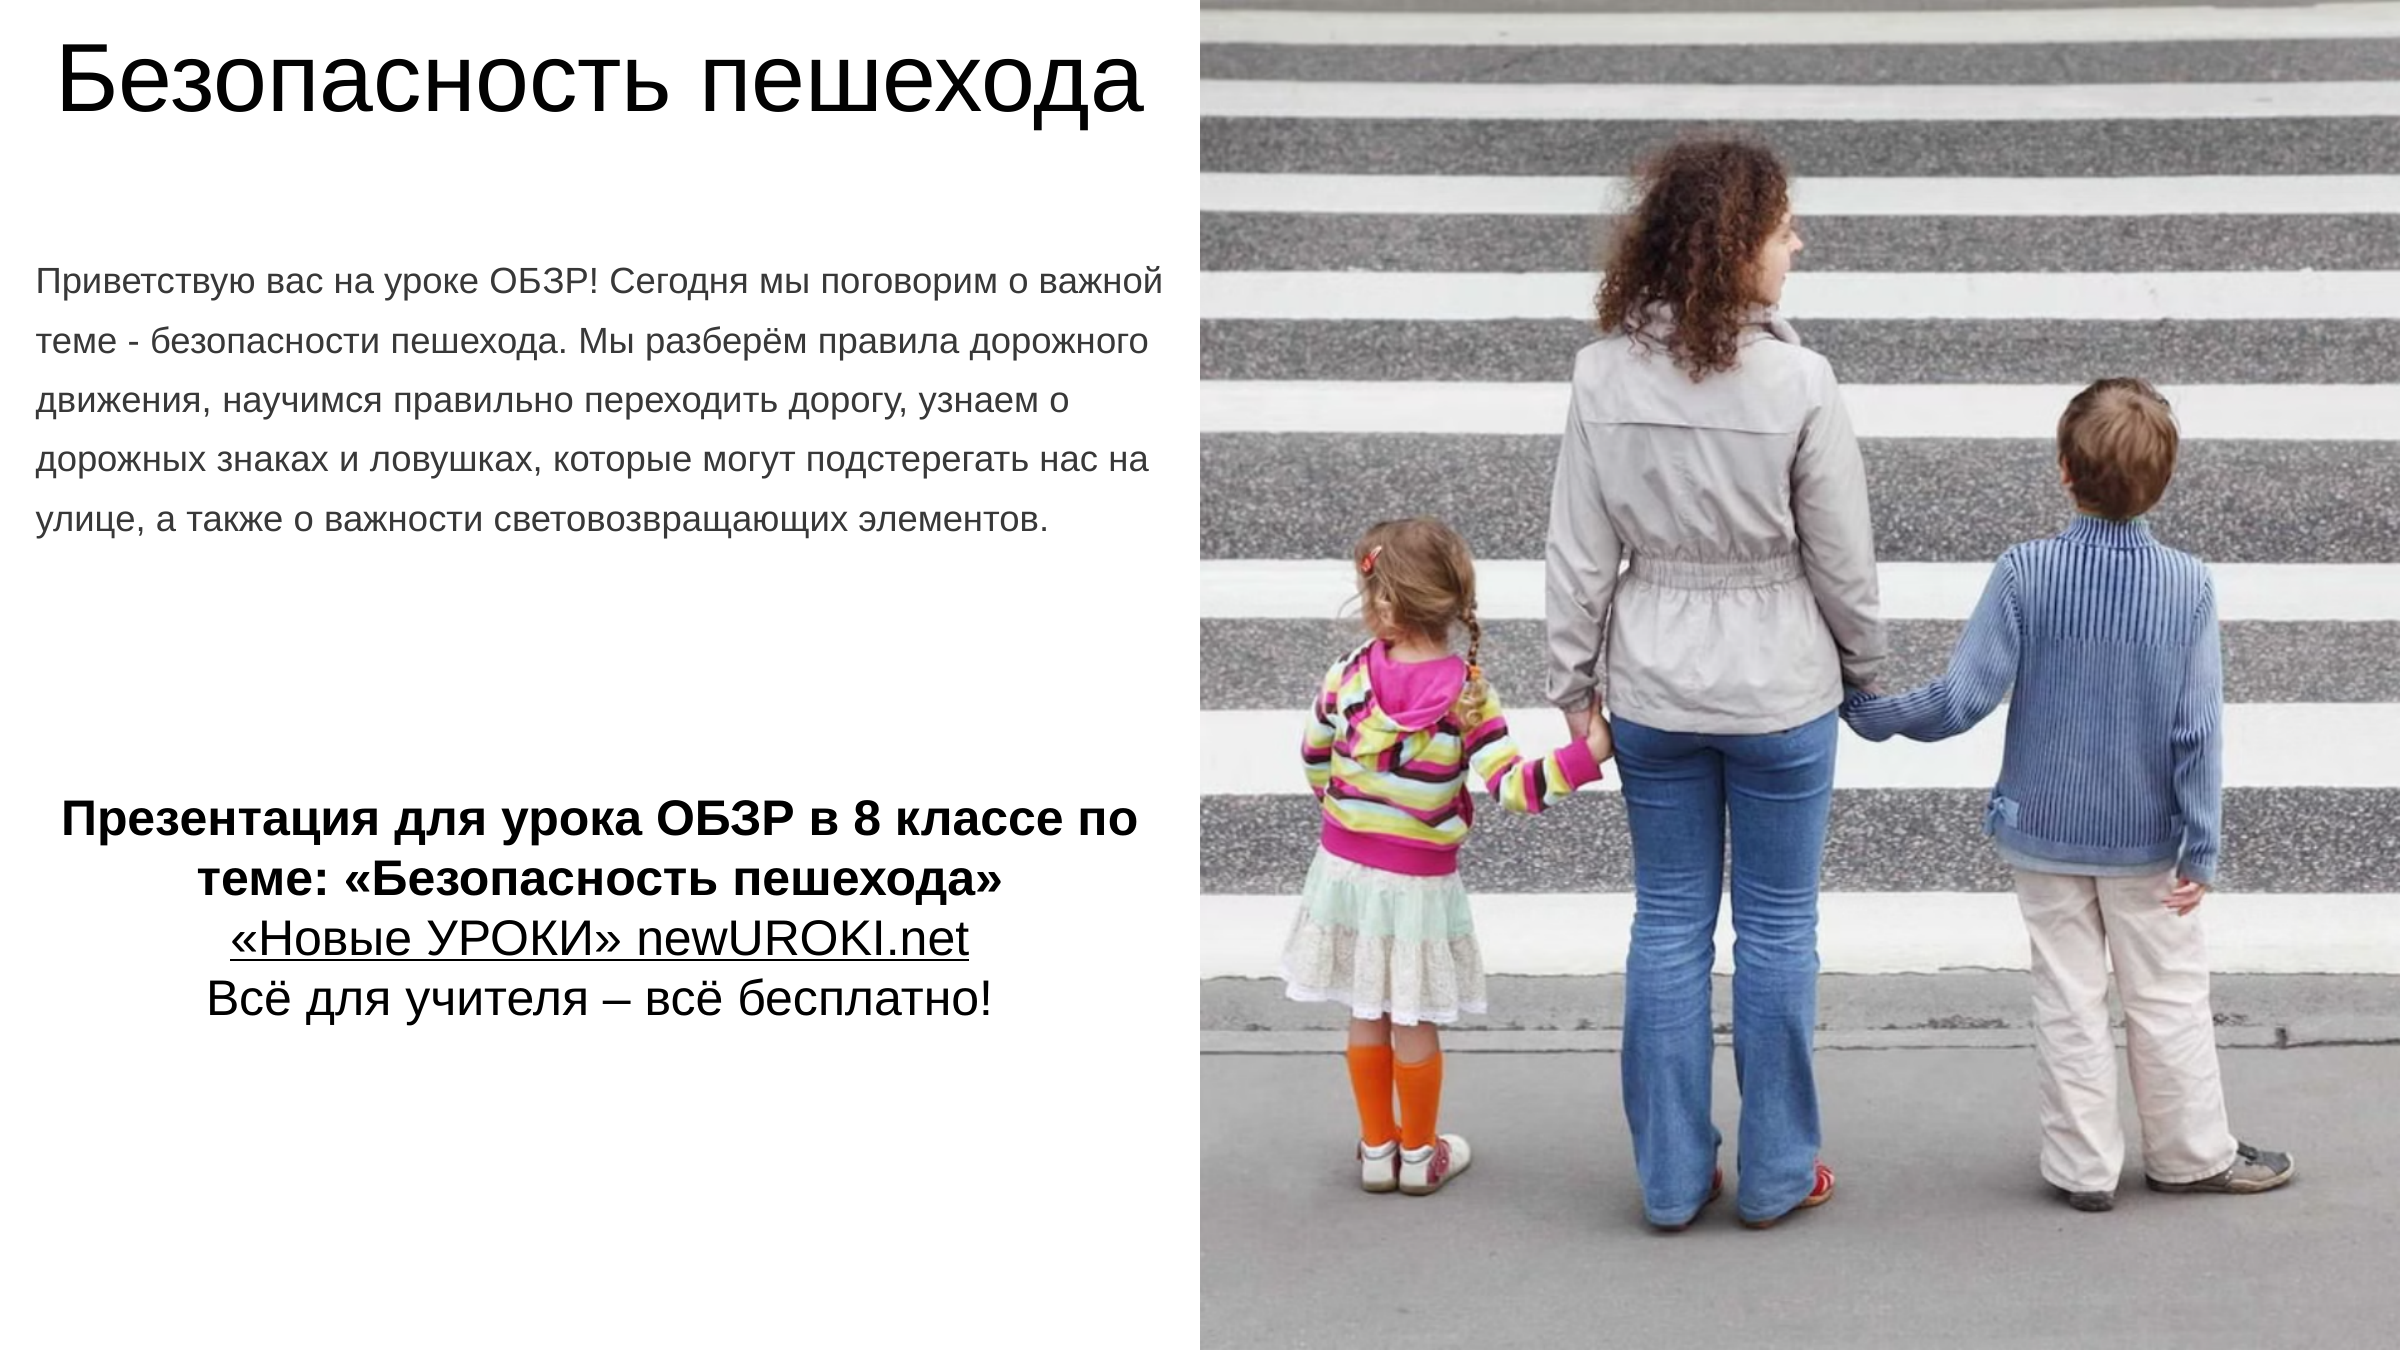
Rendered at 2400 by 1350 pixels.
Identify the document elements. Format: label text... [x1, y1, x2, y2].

text_box Презентация для урока ОБЗР в 8 классе по теме: «Безопасность пешехода» «Новые УРОКИ» newUROKI.net Всё для учителя – всё бесплатно! [0, 778, 1199, 1094]
picture [1199, 0, 2400, 1350]
text_box Приветствую вас на уроке ОБЗР! Сегодня мы поговорим о важной теме - безопасности пешехода. Мы разберём правила дорожного движения, научимся правильно переходить дорогу, узнаем о дорожных знаках и ловушках, которые могут подстерегать нас на улице, а также о важности световозвращающих элементов. [35, 241, 1175, 559]
text_box Безопасность пешехода [0, 9, 1199, 125]
